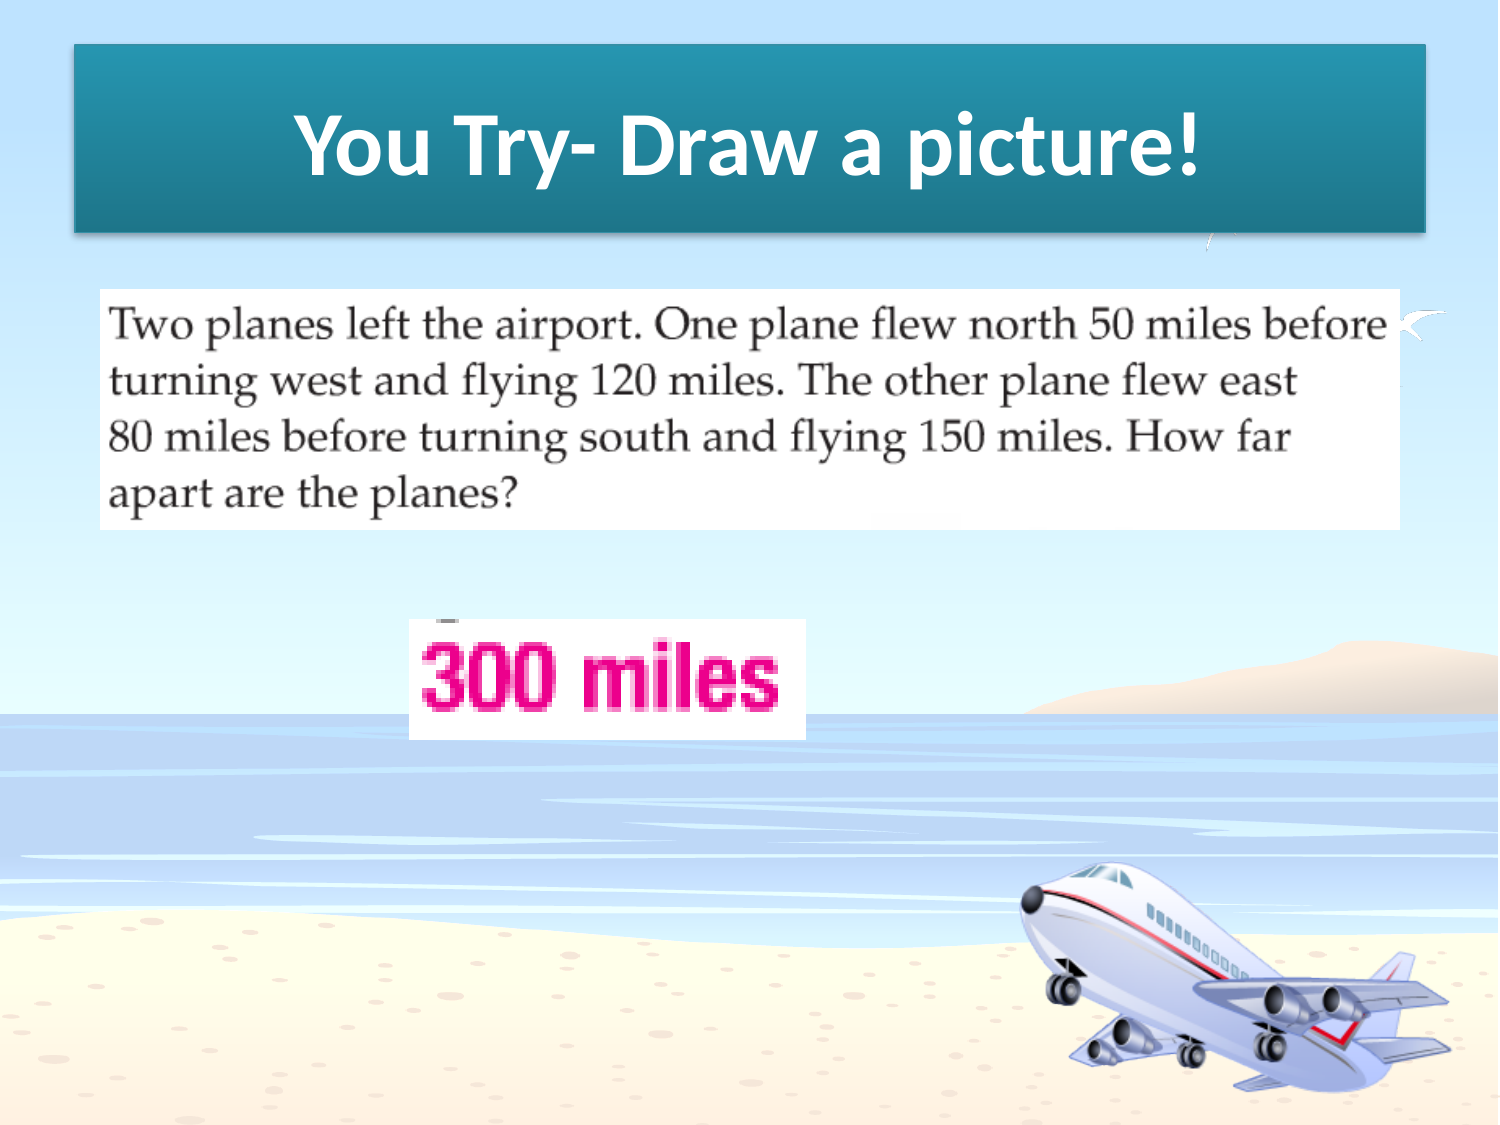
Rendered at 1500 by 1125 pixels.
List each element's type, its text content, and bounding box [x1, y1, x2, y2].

picture [1007, 779, 1459, 1125]
picture [100, 212, 1447, 530]
title You Try- Draw a picture! [74, 44, 1426, 233]
picture [408, 619, 806, 740]
